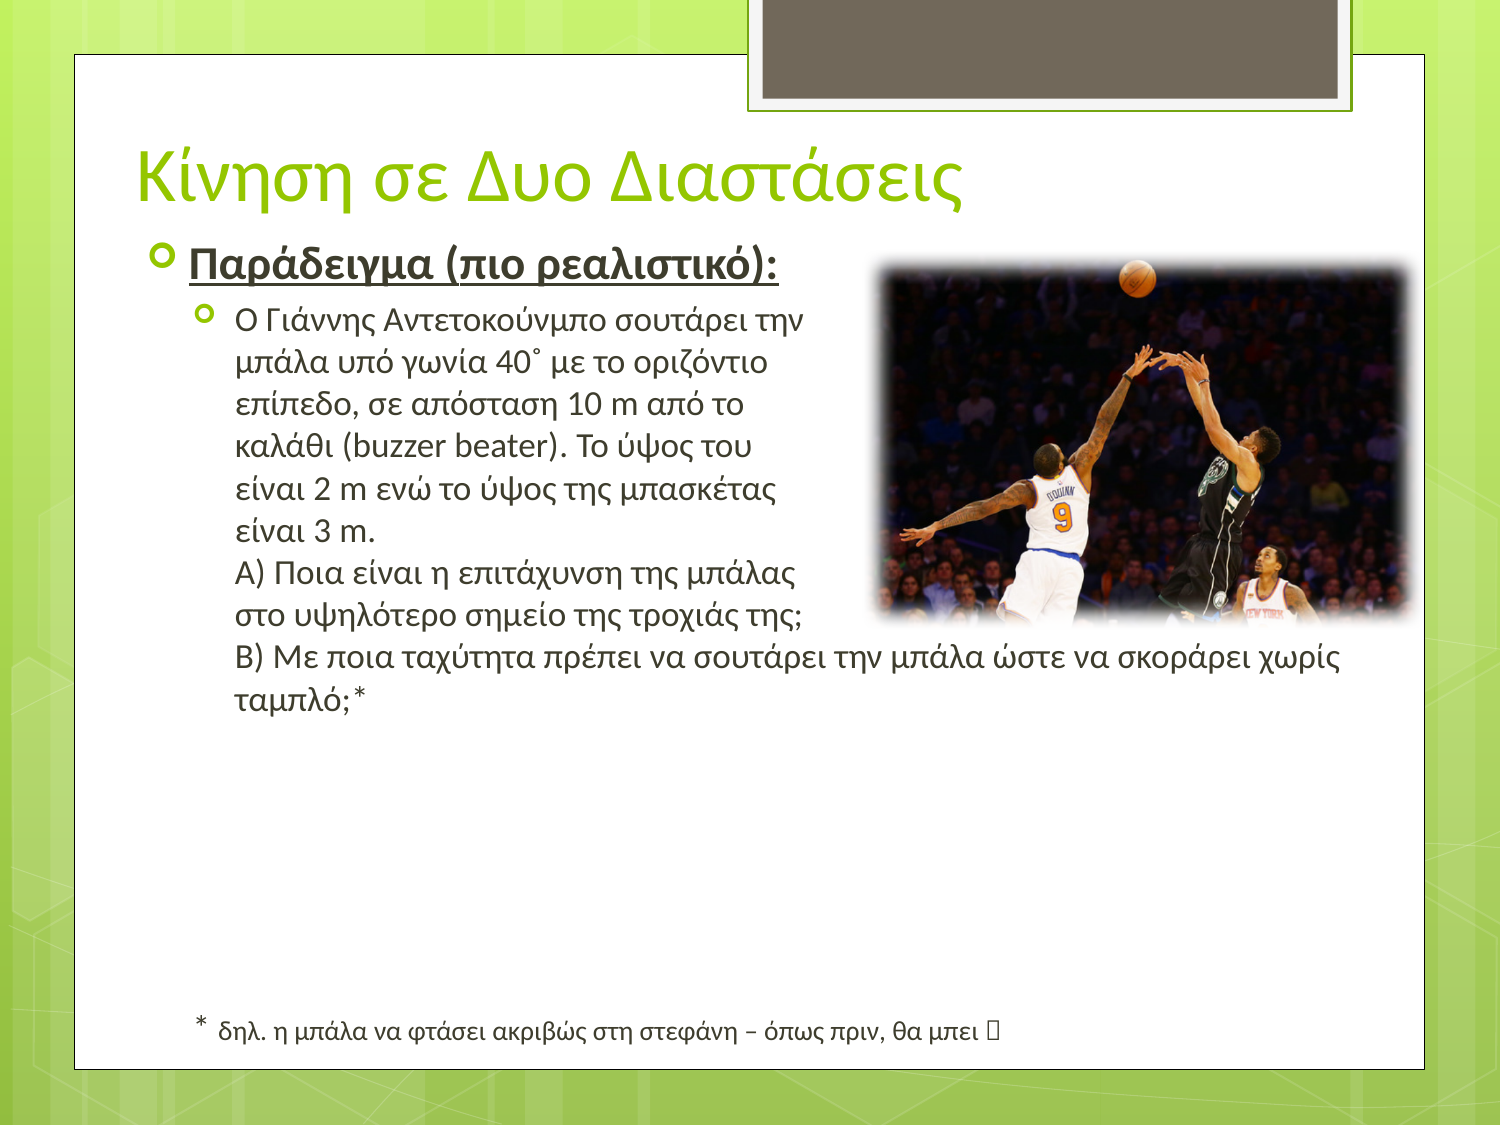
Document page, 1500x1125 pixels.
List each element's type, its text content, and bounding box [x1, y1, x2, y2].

title Κίνηση σε Δυο Διαστάσεις [121, 116, 1338, 224]
list Παράδειγμα (πιο ρεαλιστικό): Ο Γιάννης Αντετοκούνμπο σουτάρει την μπάλα υπό γωνία 40˚ με το οριζόντιο επίπεδο, σε απόσταση 10 m από το καλάθι (buzzer beater). Το ύψος του είναι 2 m ενώ το ύψος της μπασκέτας είναι 3 m. A) Ποια είναι η επιτάχυνση της μπάλας στο υψηλότερο σημείο της τροχιάς της; Β) Με ποια ταχύτητα πρέπει να σουτάρει την μπάλα ώστε να σκοράρει χωρίς ταμπλό;* * δηλ. η μπάλα να φτάσει ακριβώς στη στεφάνη – όπως πριν, θα μπει  [121, 224, 1363, 1063]
picture [862, 249, 1425, 630]
